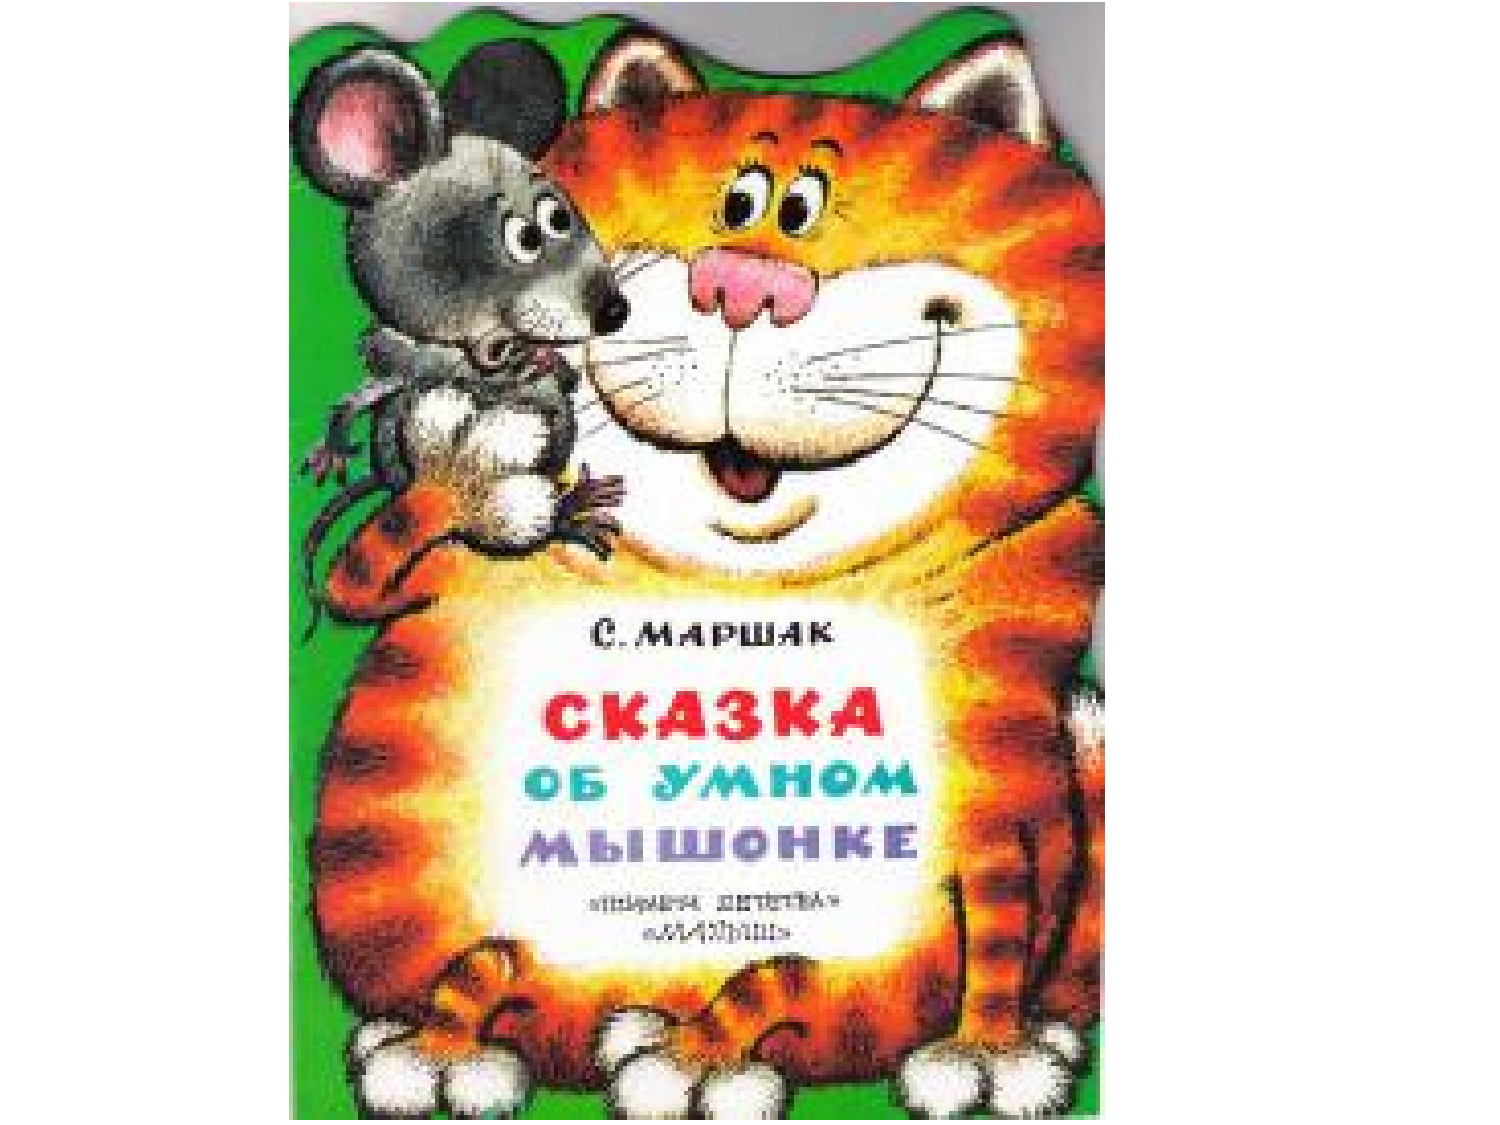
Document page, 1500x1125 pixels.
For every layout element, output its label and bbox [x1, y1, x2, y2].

list [288, 2, 1105, 1120]
